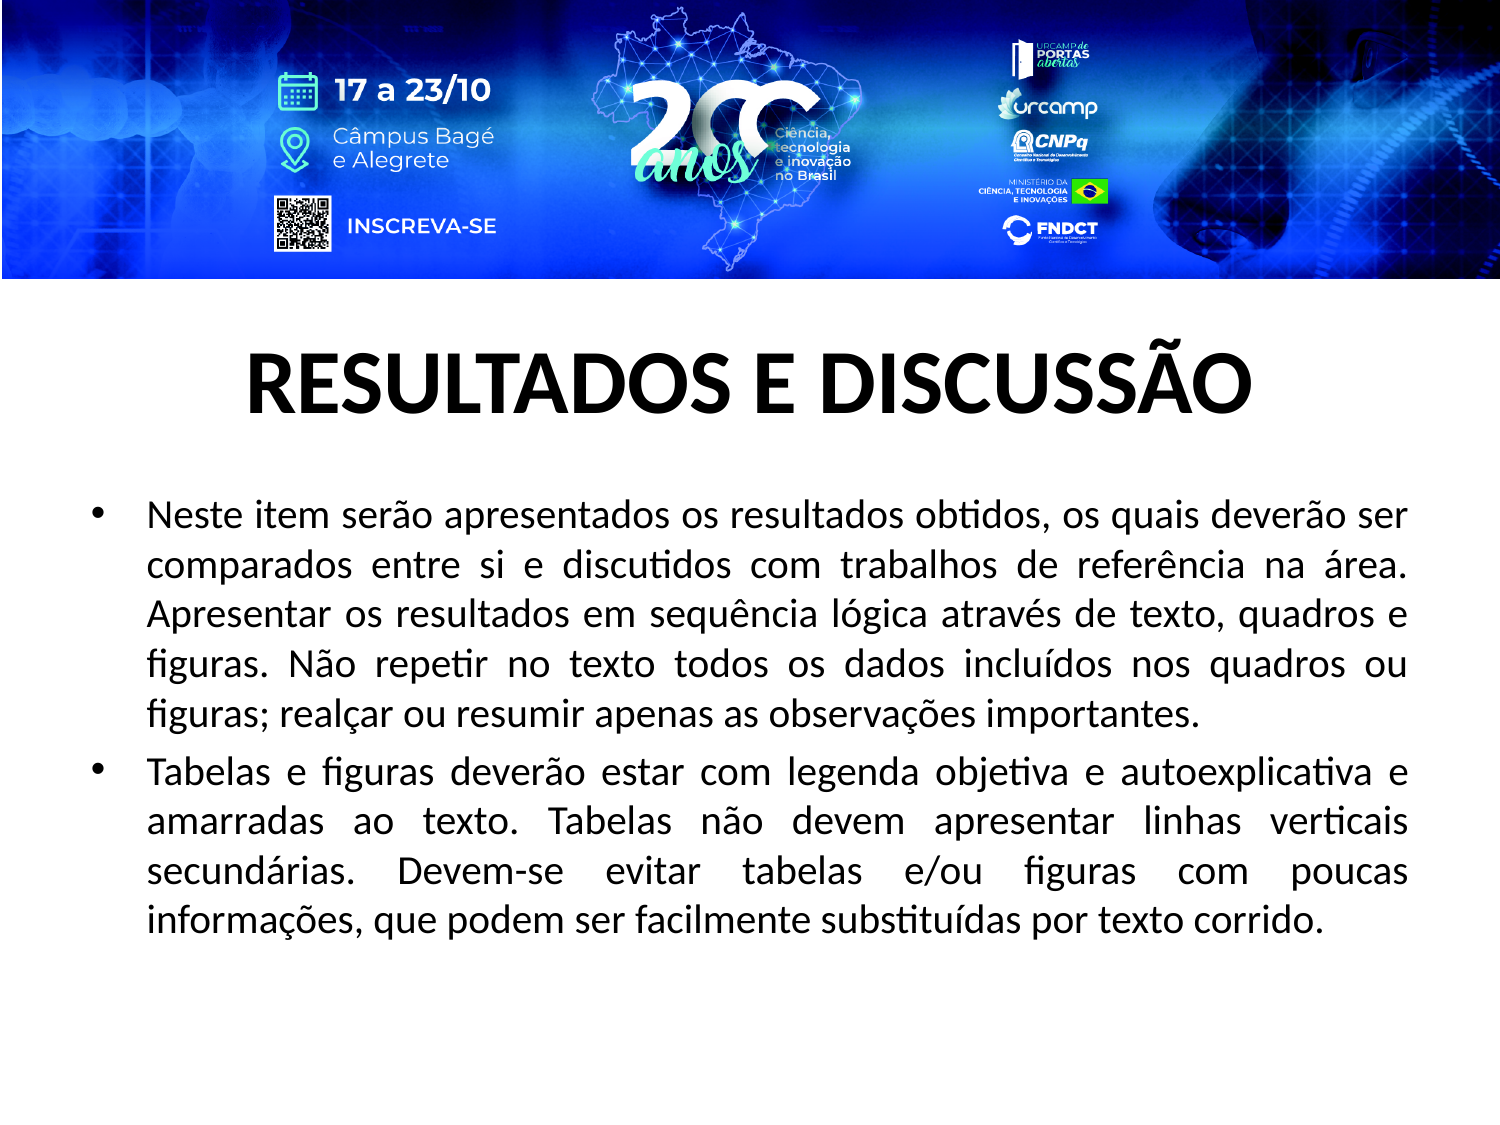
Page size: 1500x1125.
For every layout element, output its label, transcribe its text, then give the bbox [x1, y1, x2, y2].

list Neste item serão apresentados os resultados obtidos, os quais deverão ser comparados entre si e discutidos com trabalhos de referência na área. Apresentar os resultados em sequência lógica através de texto, quadros e figuras. Não repetir no texto todos os dados incluídos nos quadros ou figuras; realçar ou resumir apenas as observações importantes. Tabelas e figuras deverão estar com legenda objetiva e autoexplicativa e amarradas ao texto. Tabelas não devem apresentar linhas verticais secundárias. Devem-se evitar tabelas e/ou figuras com poucas informações, que podem ser facilmente substituídas por texto corrido. [75, 479, 1425, 958]
title Resultados e discussão [75, 288, 1425, 471]
picture [2, 0, 1500, 280]
